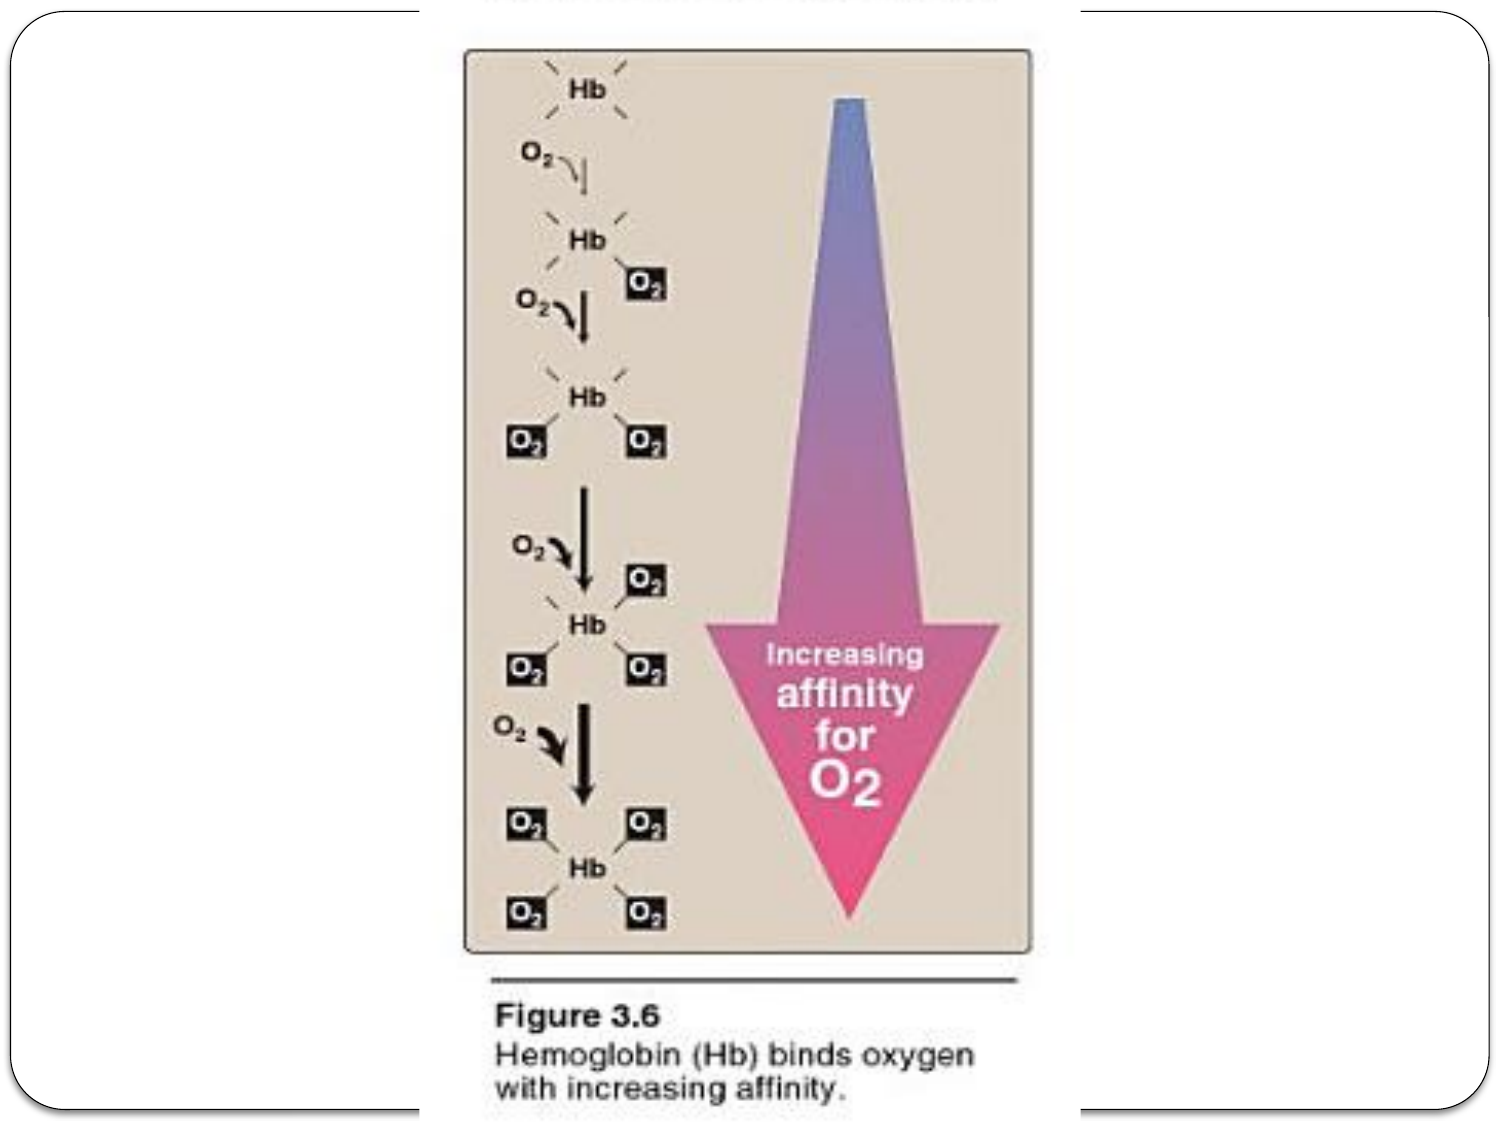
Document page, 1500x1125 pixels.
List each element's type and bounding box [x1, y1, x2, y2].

picture [419, 0, 1081, 1125]
